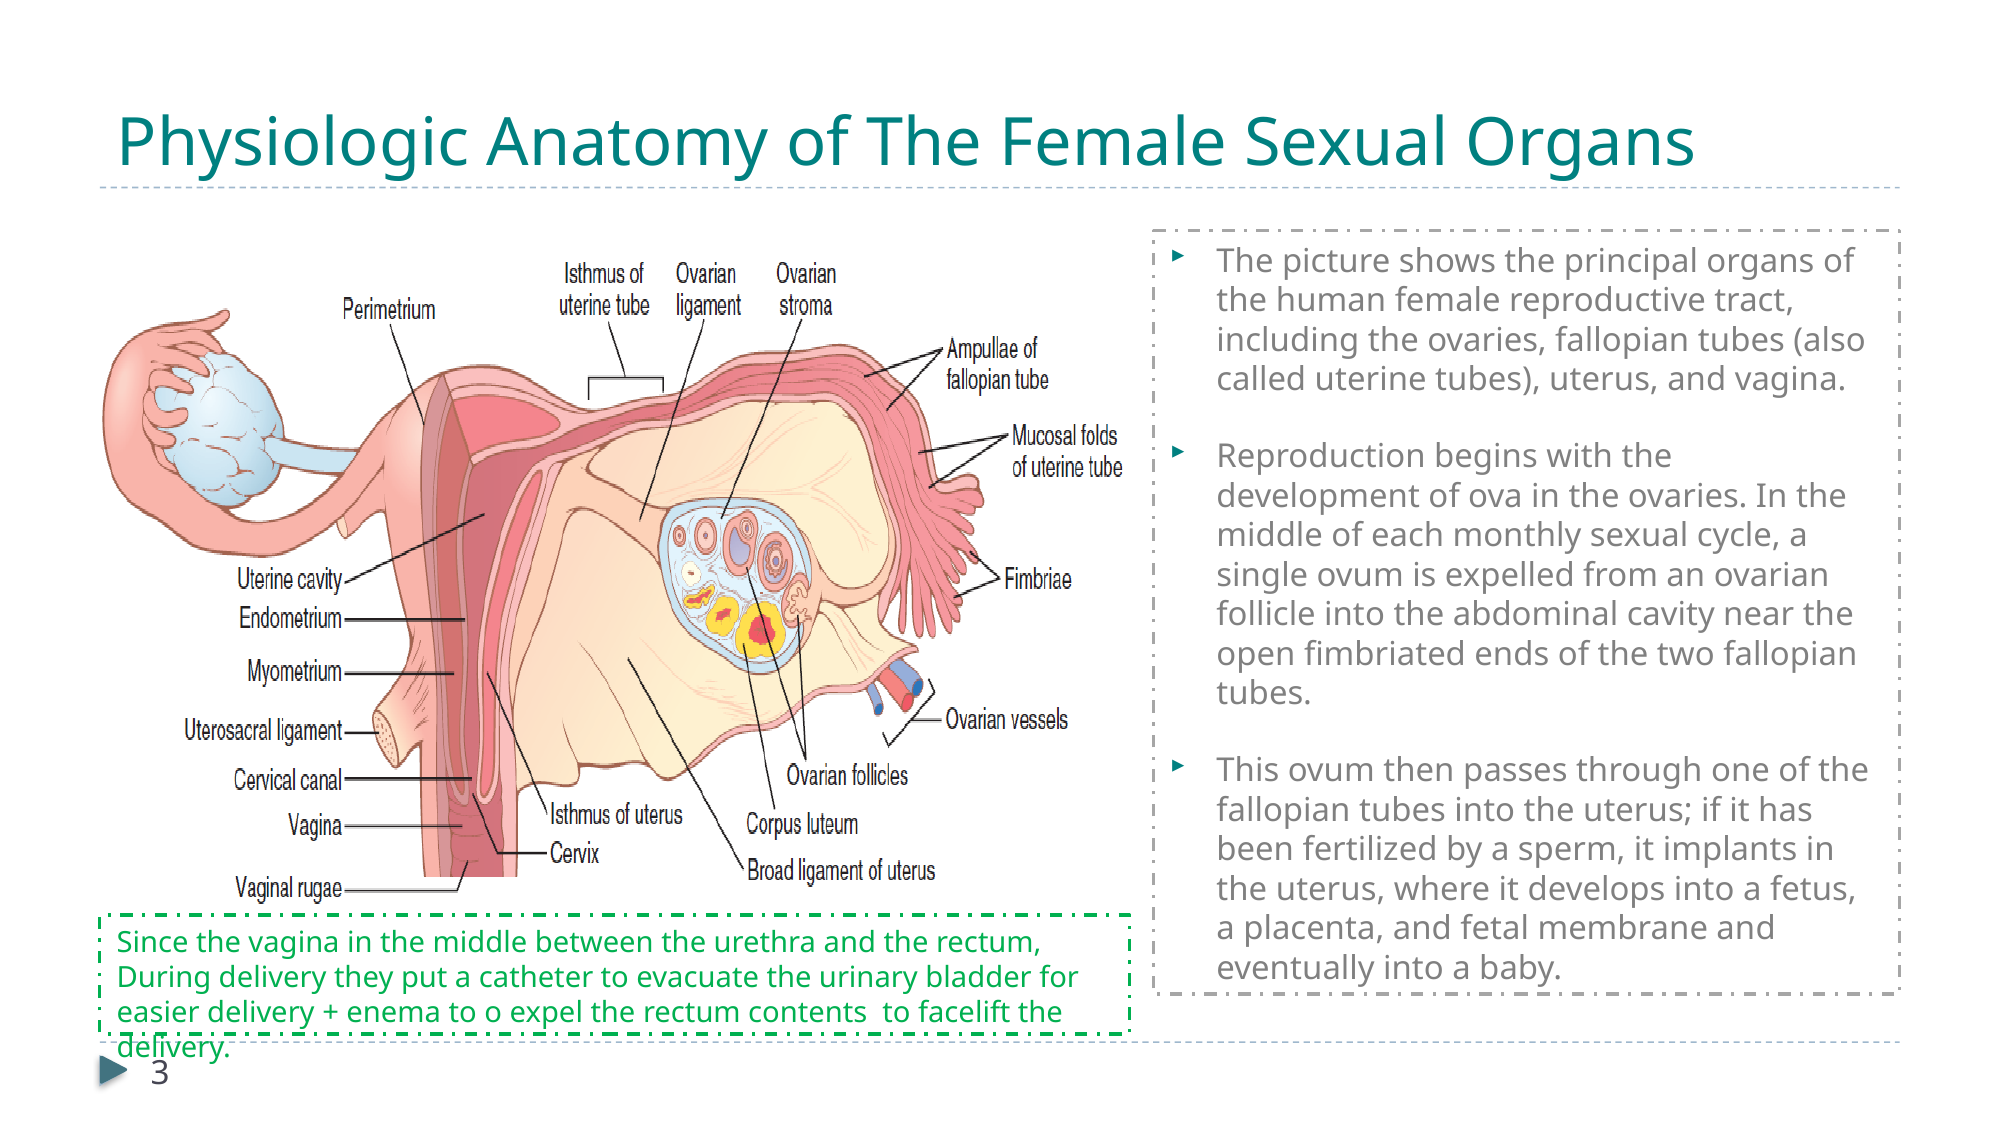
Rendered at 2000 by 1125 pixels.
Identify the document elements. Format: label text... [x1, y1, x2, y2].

text_box [99, 1055, 128, 1084]
list The picture shows the principal organs of the human female reproductive tract, including the ovaries, fallopian tubes (also called uterine tubes), uterus, and vagina. Reproduction begins with the development of ova in the ovaries. In the middle of each monthly sexual cycle, a single ovum is expelled from an ovarian follicle into the abdominal cavity near the open fimbriated ends of the two fallopian tubes. This ovum then passes through one of the fallopian tubes into the uterus; if it has been fertilized by a sperm, it implants in the uterus, where it develops into a fetus, a placenta, and fetal membrane and eventually into a baby. [1153, 230, 1900, 995]
title Physiologic Anatomy of The Female Sexual Organs [99, 24, 1900, 188]
picture [99, 230, 1130, 916]
slide_number 3 [133, 1042, 568, 1103]
text_box Since the vagina in the middle between the urethra and the rectum, During delivery they put a catheter to evacuate the urinary bladder for easier delivery + enema to o expel the rectum contents to facelift the delivery. [99, 926, 1130, 1034]
